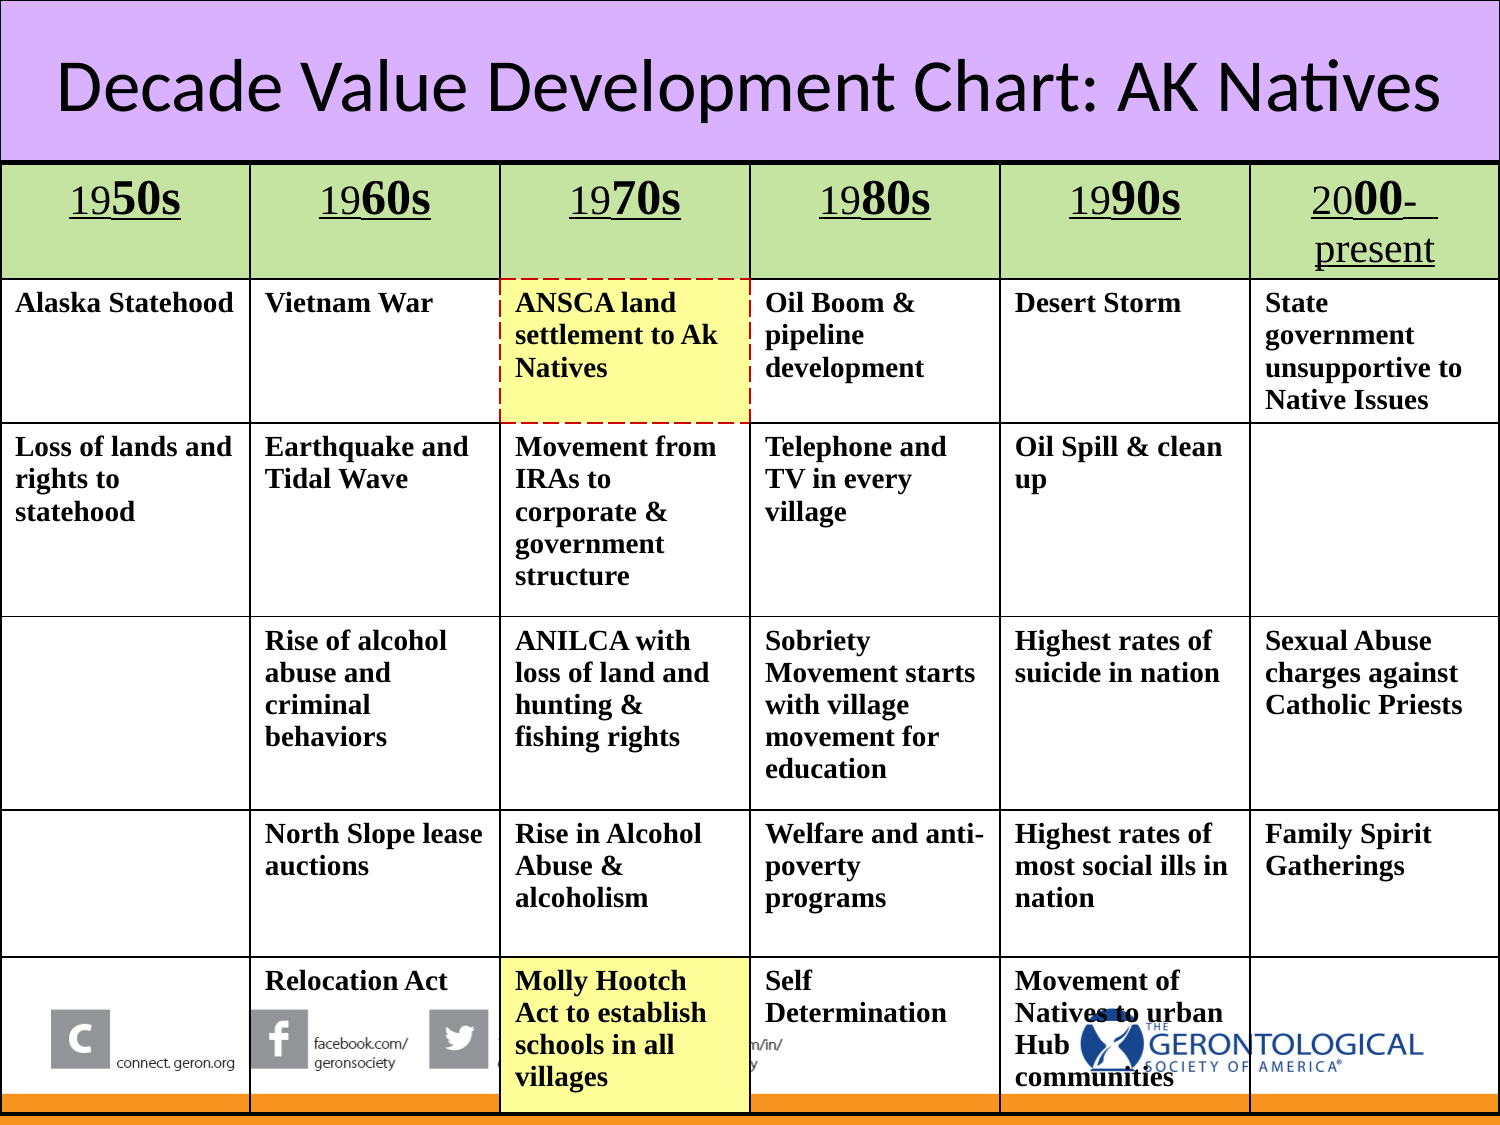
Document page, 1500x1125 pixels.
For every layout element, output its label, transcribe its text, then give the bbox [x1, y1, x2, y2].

table_cell Desert Storm [1001, 280, 1249, 422]
table_cell Highest rates of suicide in nation [1001, 617, 1249, 809]
table_cell Oil Spill & clean up [1001, 424, 1249, 616]
table_header 1980s [751, 165, 999, 278]
table_cell Family Spirit Gatherings [1251, 811, 1498, 956]
table_cell Rise in Alcohol Abuse & alcoholism [501, 811, 749, 956]
table_cell Vietnam War [251, 280, 500, 422]
table_cell [2, 617, 249, 809]
table_cell Rise of alcohol abuse and criminal behaviors [251, 617, 499, 809]
table_cell [2, 958, 249, 1112]
table_cell Self Determination [751, 958, 999, 1112]
table_header 2000- present [1251, 165, 1498, 278]
table_cell [1251, 424, 1498, 616]
table_cell Loss of lands and rights to statehood [2, 424, 249, 616]
table_cell Movement from IRAs to corporate & government structure [501, 423, 749, 616]
table_cell Telephone and TV in every village [751, 424, 999, 616]
table_cell [2, 811, 249, 956]
table_cell ANSCA land settlement to Ak Natives [500, 279, 750, 423]
table_cell Molly Hootch Act to establish schools in all villages [501, 958, 749, 1112]
table_header 1950s [2, 165, 249, 278]
table_header 1960s [251, 165, 499, 278]
table_cell Earthquake and Tidal Wave [251, 424, 499, 616]
table_cell ANILCA with loss of land and hunting & fishing rights [501, 617, 749, 809]
table_cell Relocation Act [251, 958, 499, 1112]
table_cell Sexual Abuse charges against Catholic Priests [1251, 617, 1498, 809]
table_cell Highest rates of most social ills in nation [1001, 811, 1249, 956]
table_cell Welfare and anti-poverty programs [751, 811, 999, 956]
title Decade Value Development Chart: AK Natives [0, 0, 1500, 160]
table_header 1990s [1001, 165, 1249, 278]
table_cell State government unsupportive to Native Issues [1251, 280, 1498, 422]
table_header 1970s [501, 165, 749, 279]
table_cell [1251, 958, 1498, 1112]
table_cell Oil Boom & pipeline development [750, 280, 999, 422]
table_cell Sobriety Movement starts with village movement for education [751, 617, 999, 809]
table_cell Movement of Natives to urban Hub communities [1001, 958, 1249, 1112]
table_cell North Slope lease auctions [251, 811, 499, 956]
table_cell Alaska Statehood [2, 280, 249, 422]
picture [0, 1116, 1500, 1125]
